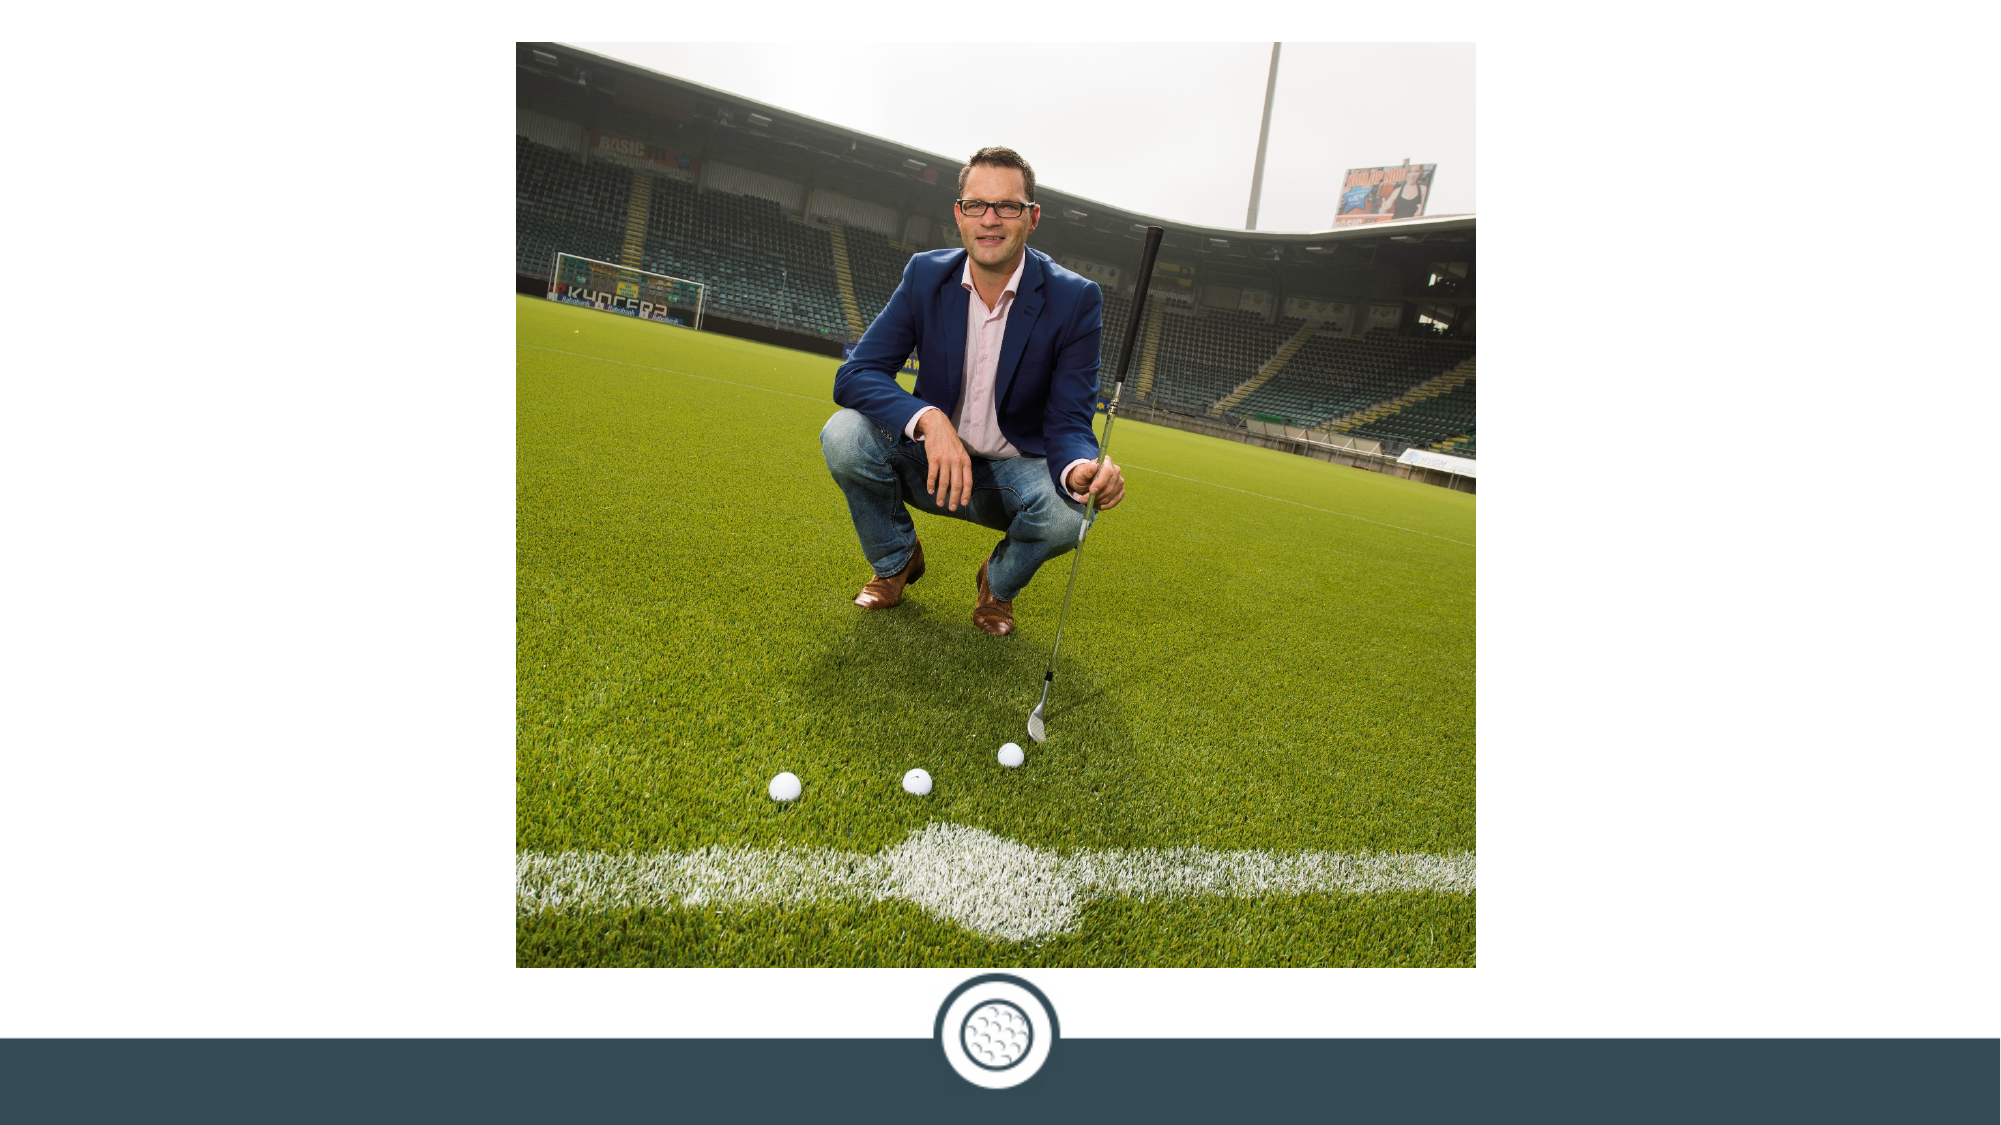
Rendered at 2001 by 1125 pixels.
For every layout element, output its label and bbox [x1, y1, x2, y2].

list [516, 42, 1476, 968]
picture [0, 0, 2001, 1125]
